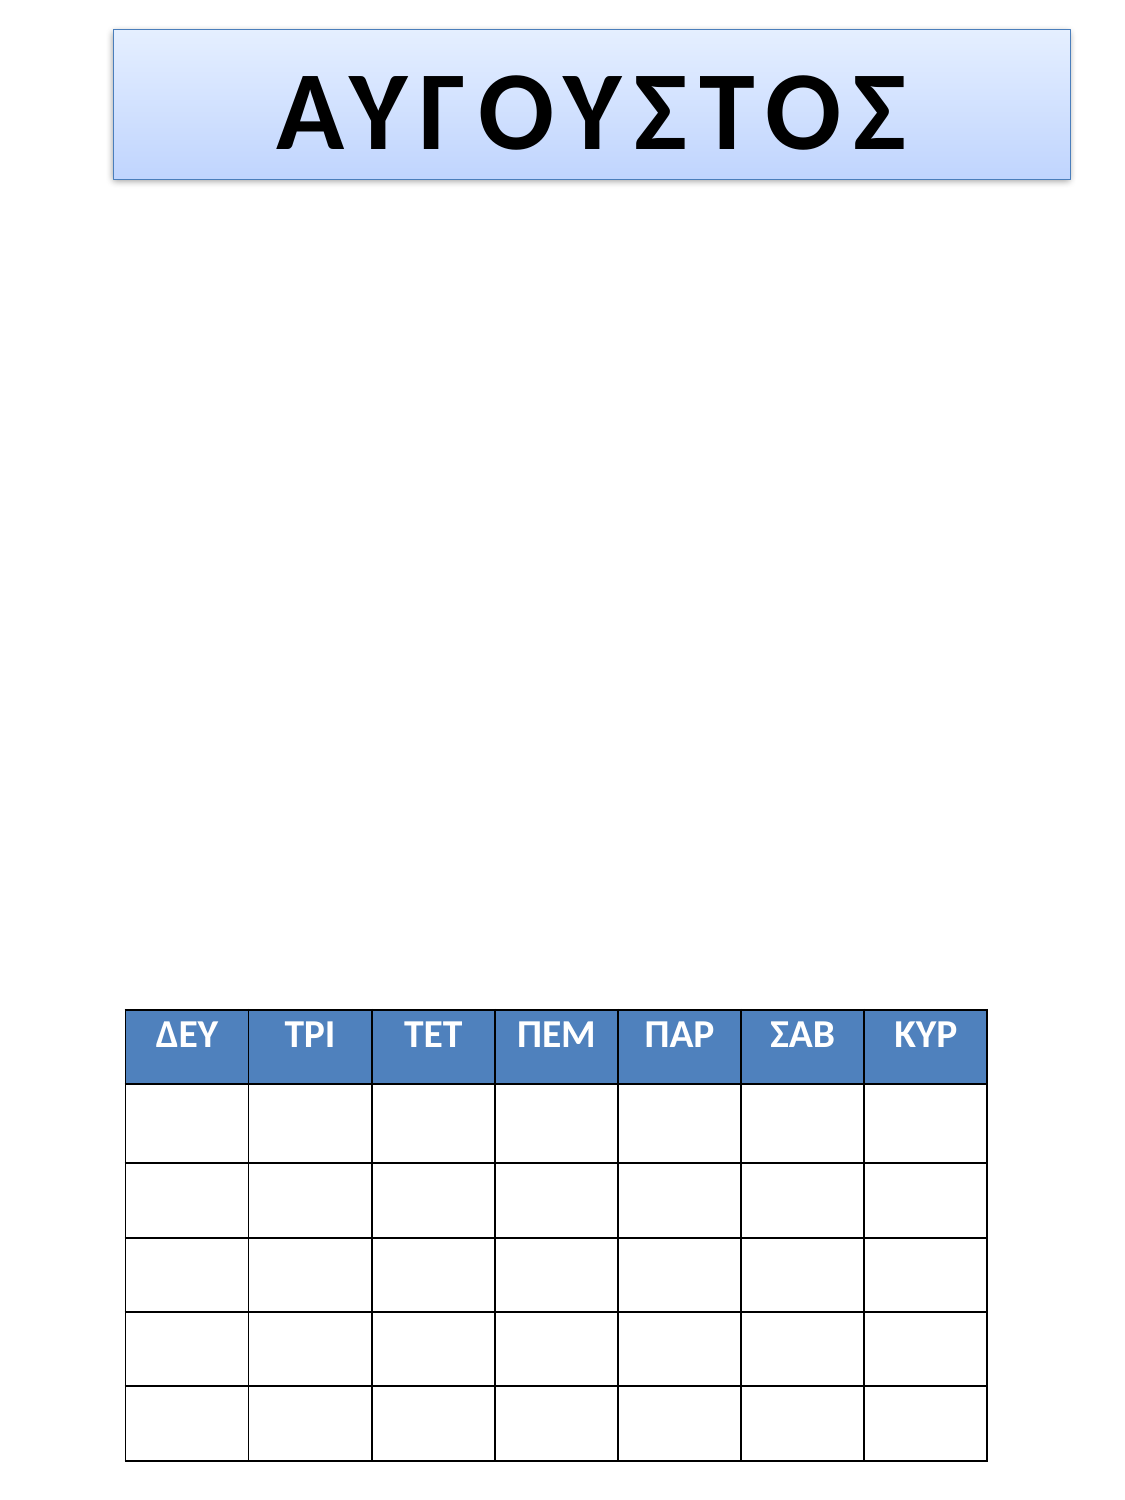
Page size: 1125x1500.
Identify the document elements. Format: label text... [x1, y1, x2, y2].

table_cell [619, 1085, 740, 1162]
table_cell [373, 1164, 494, 1237]
table_cell [249, 1313, 371, 1385]
table_header ΔΕΥ [126, 1011, 248, 1083]
table_cell [865, 1387, 986, 1460]
table_cell [496, 1387, 617, 1460]
table_cell [865, 1313, 986, 1385]
table_cell [742, 1085, 863, 1162]
table_cell [373, 1387, 494, 1460]
table_header ΤΡΙ [249, 1011, 371, 1083]
table_header ΚΥΡ [865, 1011, 986, 1083]
table_cell [496, 1164, 617, 1237]
table_cell [496, 1313, 617, 1385]
table_cell [742, 1313, 863, 1385]
table_cell [249, 1164, 371, 1237]
table_cell [373, 1313, 494, 1385]
table_cell [619, 1387, 740, 1460]
table_cell [249, 1085, 371, 1162]
table_cell [126, 1164, 248, 1237]
table_cell [865, 1085, 986, 1162]
table_header ΠΕΜ [496, 1011, 617, 1083]
table_cell [619, 1313, 740, 1385]
table_cell [742, 1164, 863, 1237]
table_cell [742, 1239, 863, 1311]
table_header ΣΑΒ [742, 1011, 863, 1083]
table_cell [126, 1313, 248, 1385]
table_cell [865, 1164, 986, 1237]
table_cell [126, 1387, 248, 1460]
table_cell [742, 1387, 863, 1460]
table_header ΤΕΤ [373, 1011, 494, 1083]
table_cell [249, 1239, 371, 1311]
table_cell [496, 1085, 617, 1162]
table_header ΠΑΡ [619, 1011, 740, 1083]
table_cell [496, 1239, 617, 1311]
text_box ΑΥΓΟΥΣΤΟΣ [113, 29, 1071, 180]
table_cell [619, 1239, 740, 1311]
table_cell [373, 1239, 494, 1311]
table_cell [373, 1085, 494, 1162]
table_cell [249, 1387, 371, 1460]
table_cell [126, 1085, 248, 1162]
table_cell [619, 1164, 740, 1237]
table_cell [865, 1239, 986, 1311]
table_cell [126, 1239, 248, 1311]
